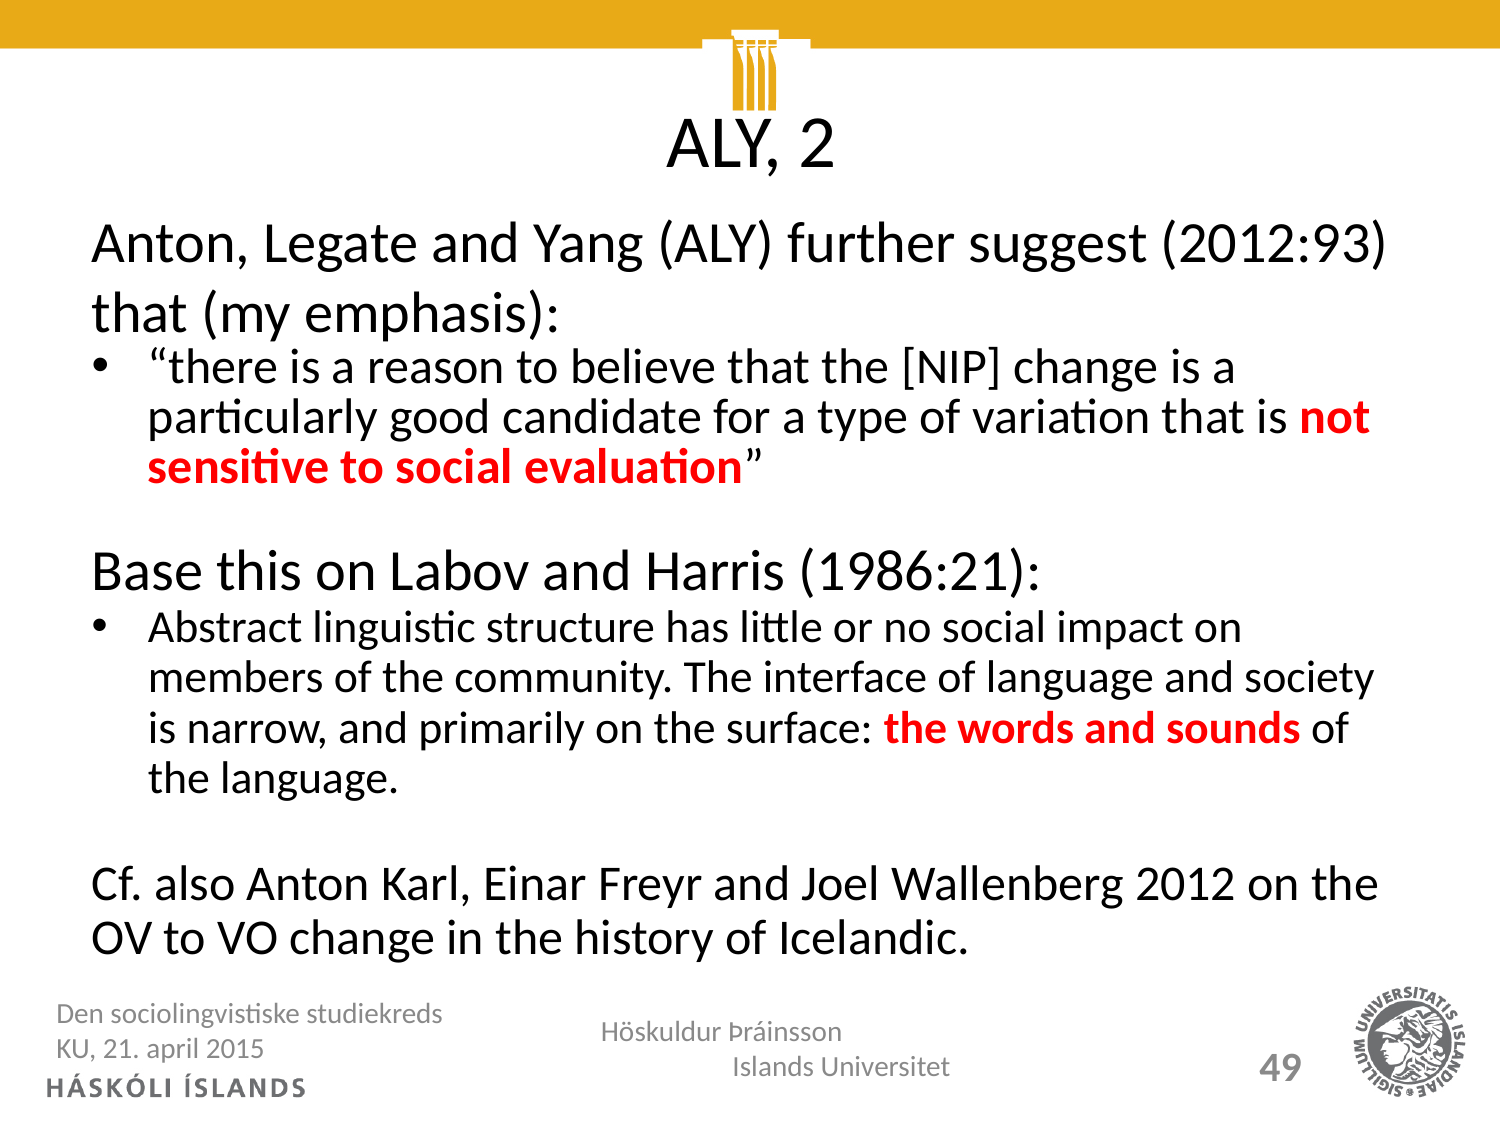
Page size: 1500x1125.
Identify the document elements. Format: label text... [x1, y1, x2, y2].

slide_number 49 [1069, 1034, 1317, 1095]
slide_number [41, 999, 479, 1060]
list Anton, Legate and Yang (ALY) further suggest (2012:93) that (my emphasis): “there is a reason to believe that the [NIP] change is a particularly good candidate for a type of variation that is not sensitive to social evaluation” Base this on Labov and Harris (1986:21): Abstract linguistic structure has little or no social impact on members of the community. The interface of language and society is narrow, and primarily on the surface: the words and sounds of the language. Cf. also Anton Karl, Einar Freyr and Joel Wallenberg 2012 on the OV to VO change in the history of Icelandic. [76, 196, 1427, 1010]
title ALY, 2 [76, 66, 1428, 209]
picture [0, 0, 1500, 1125]
footer Höskuldur Þráinsson Islands Universitet [584, 1011, 976, 1083]
